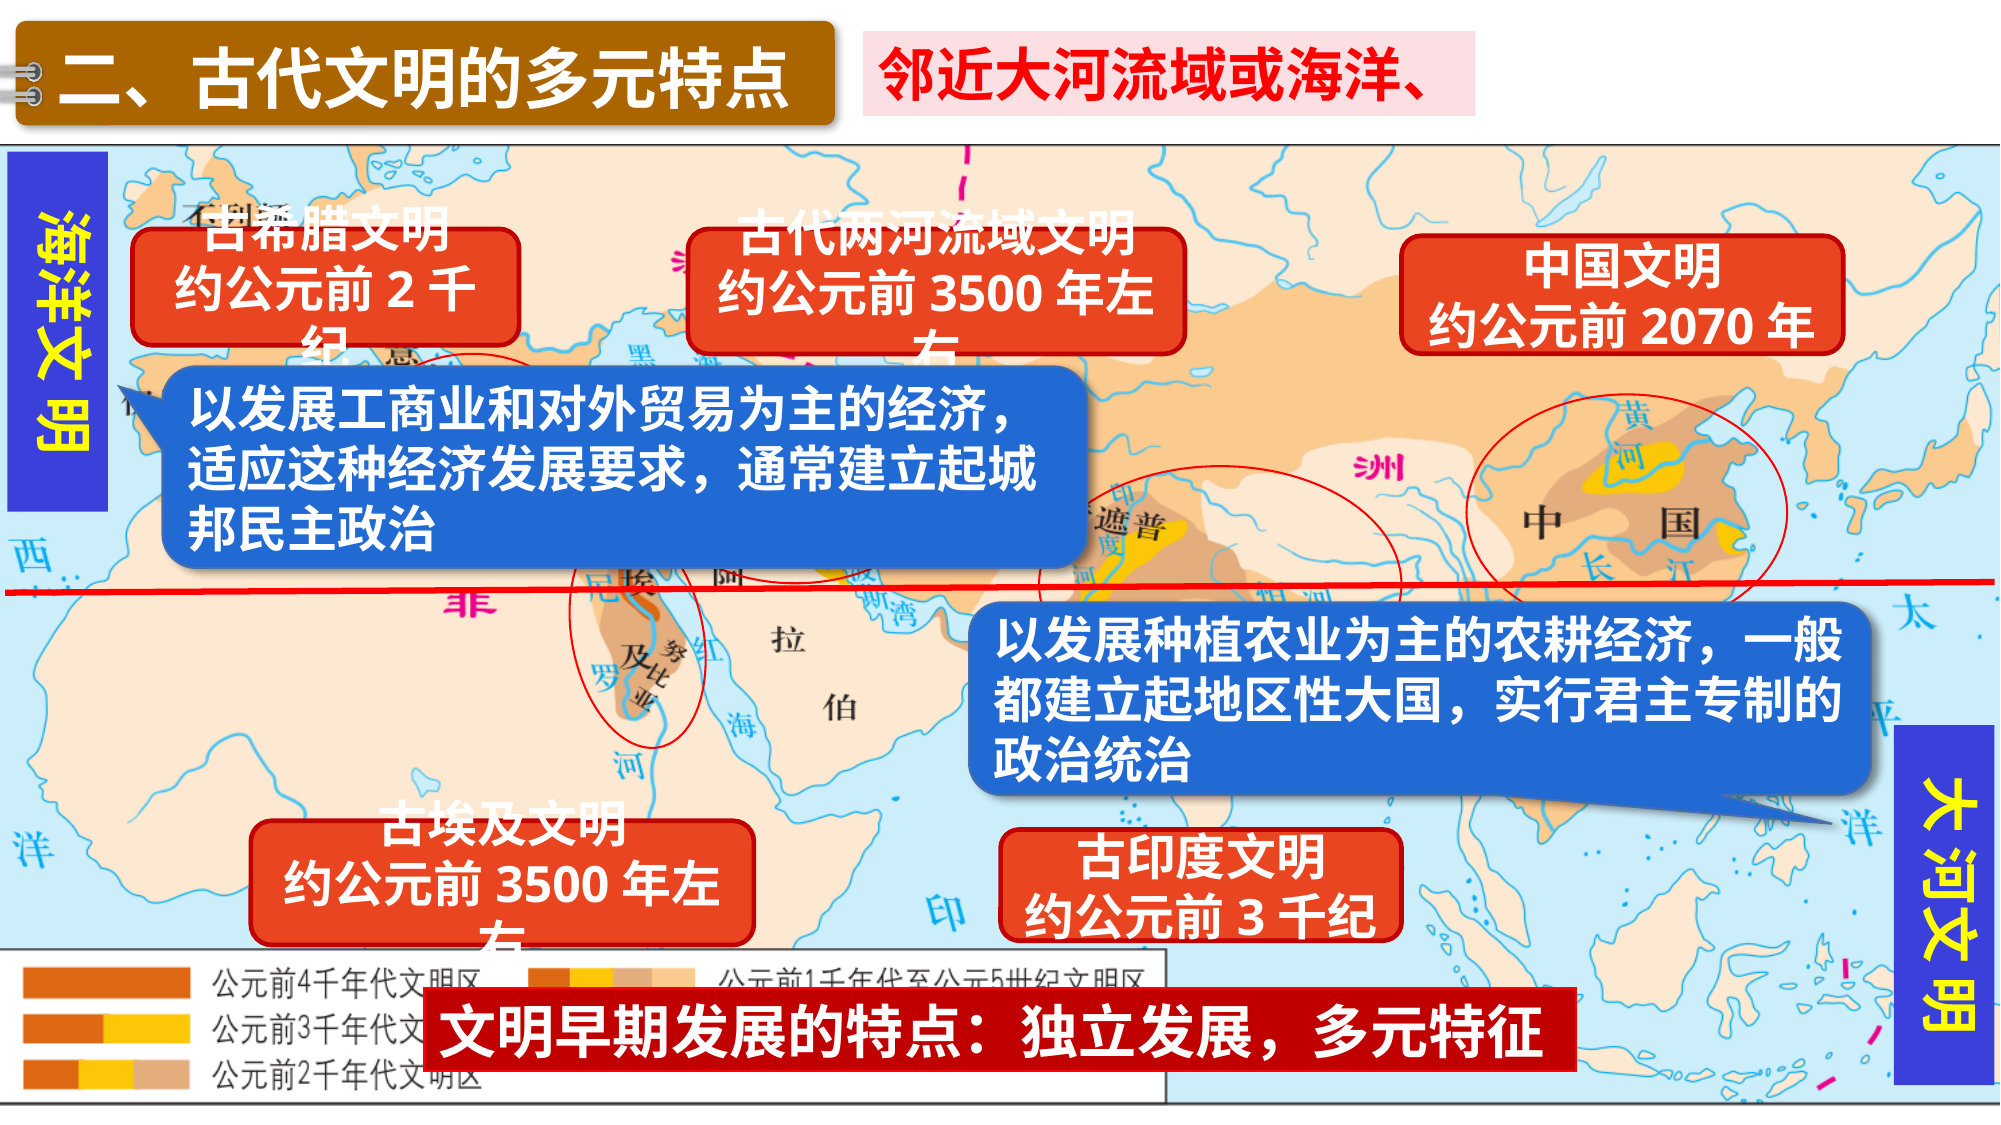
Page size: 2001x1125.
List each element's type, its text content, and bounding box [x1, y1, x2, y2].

text_box 邻近大河流域或海洋、 [863, 31, 1476, 116]
picture [0, 144, 2000, 1107]
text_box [5, 582, 1995, 593]
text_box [0, 20, 835, 126]
